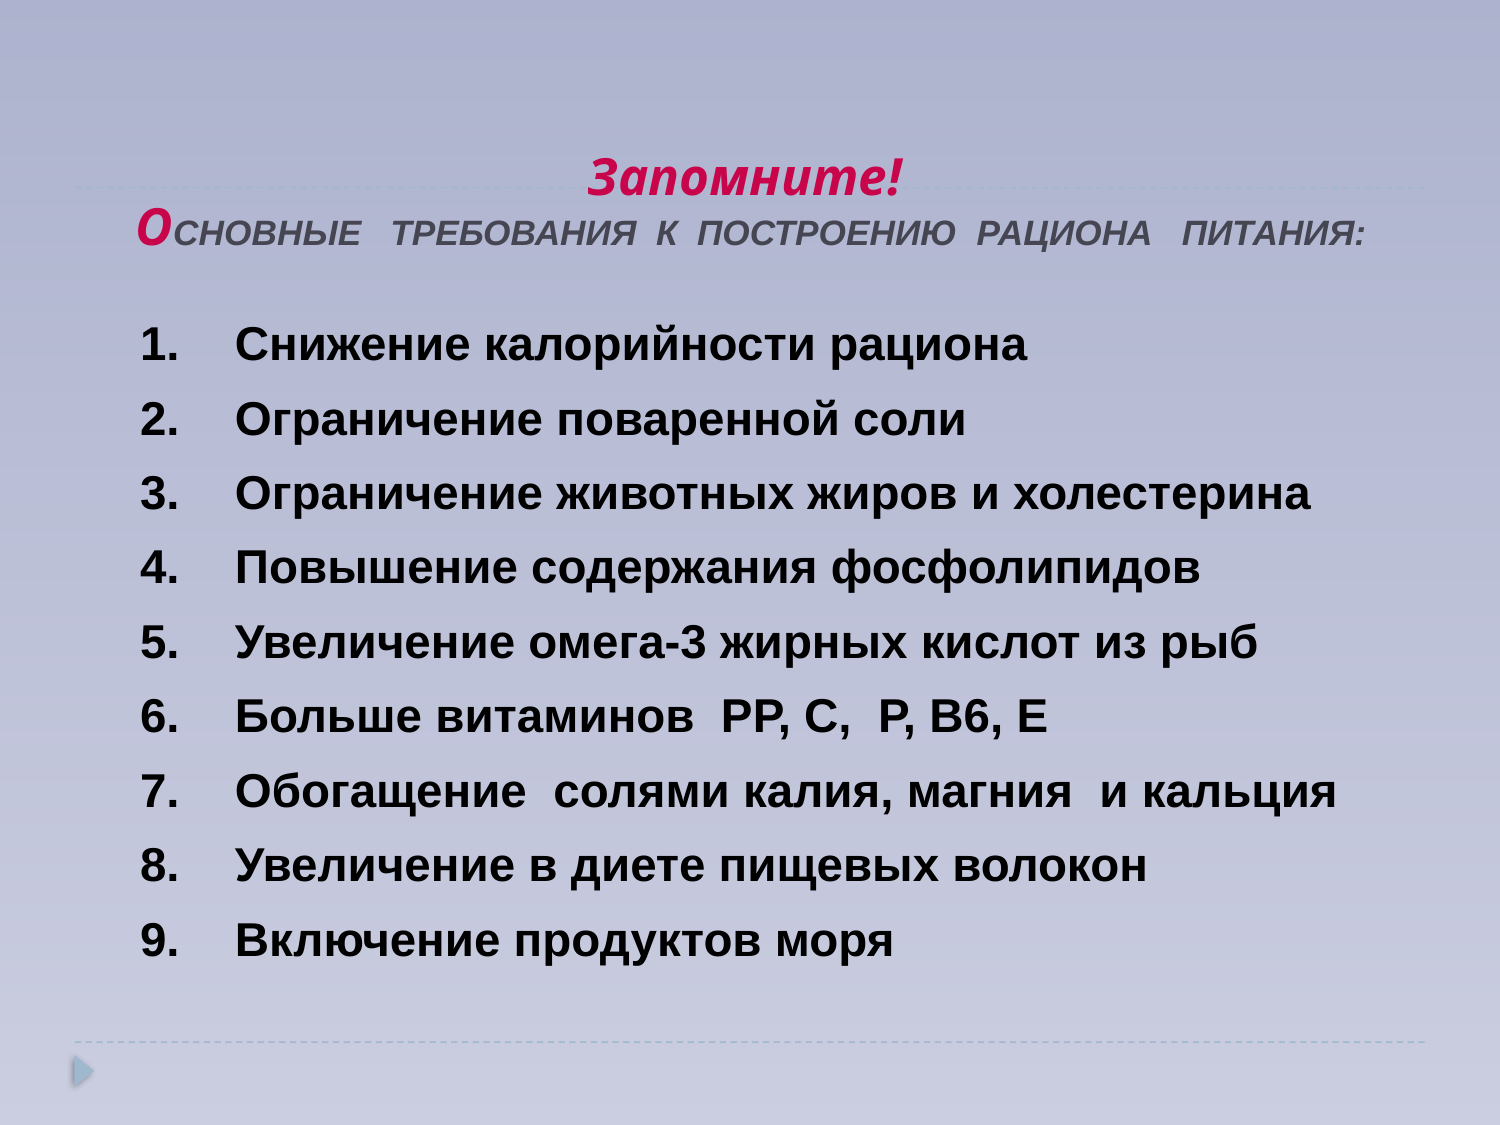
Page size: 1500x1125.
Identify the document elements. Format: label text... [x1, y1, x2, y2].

list Снижение калорийности рациона Ограничение поваренной соли Ограничение животных жиров и холестерина Повышение содержания фосфолипидов Увеличение омега-3 жирных кислот из рыб Больше витаминов РР, С, Р, В6, Е Обогащение солями калия, магния и кальция Увеличение в диете пищевых волокон Включение продуктов моря [124, 299, 1463, 976]
title Запомните! ОСНОВНЫЕ ТРЕБОВАНИЯ К ПОСТРОЕНИЮ РАЦИОНА ПИТАНИЯ: [112, 74, 1392, 263]
